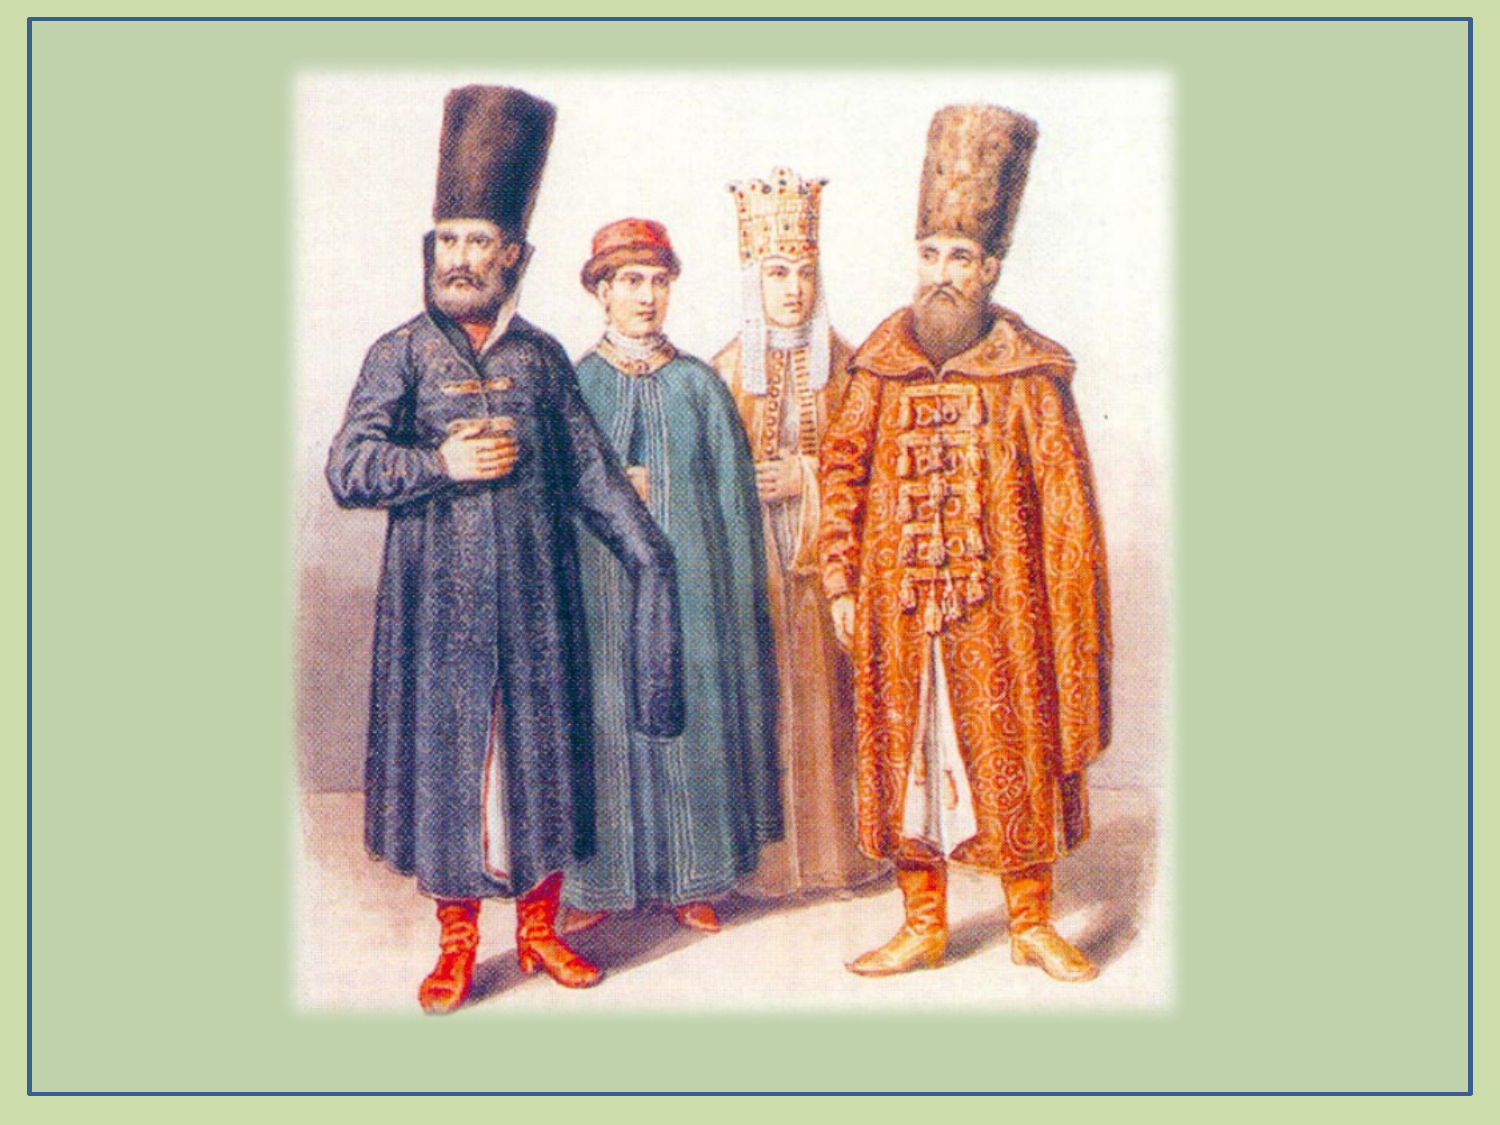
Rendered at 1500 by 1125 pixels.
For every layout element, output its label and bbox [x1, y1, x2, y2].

text_box [27, 17, 1473, 1096]
picture [277, 54, 1192, 1028]
